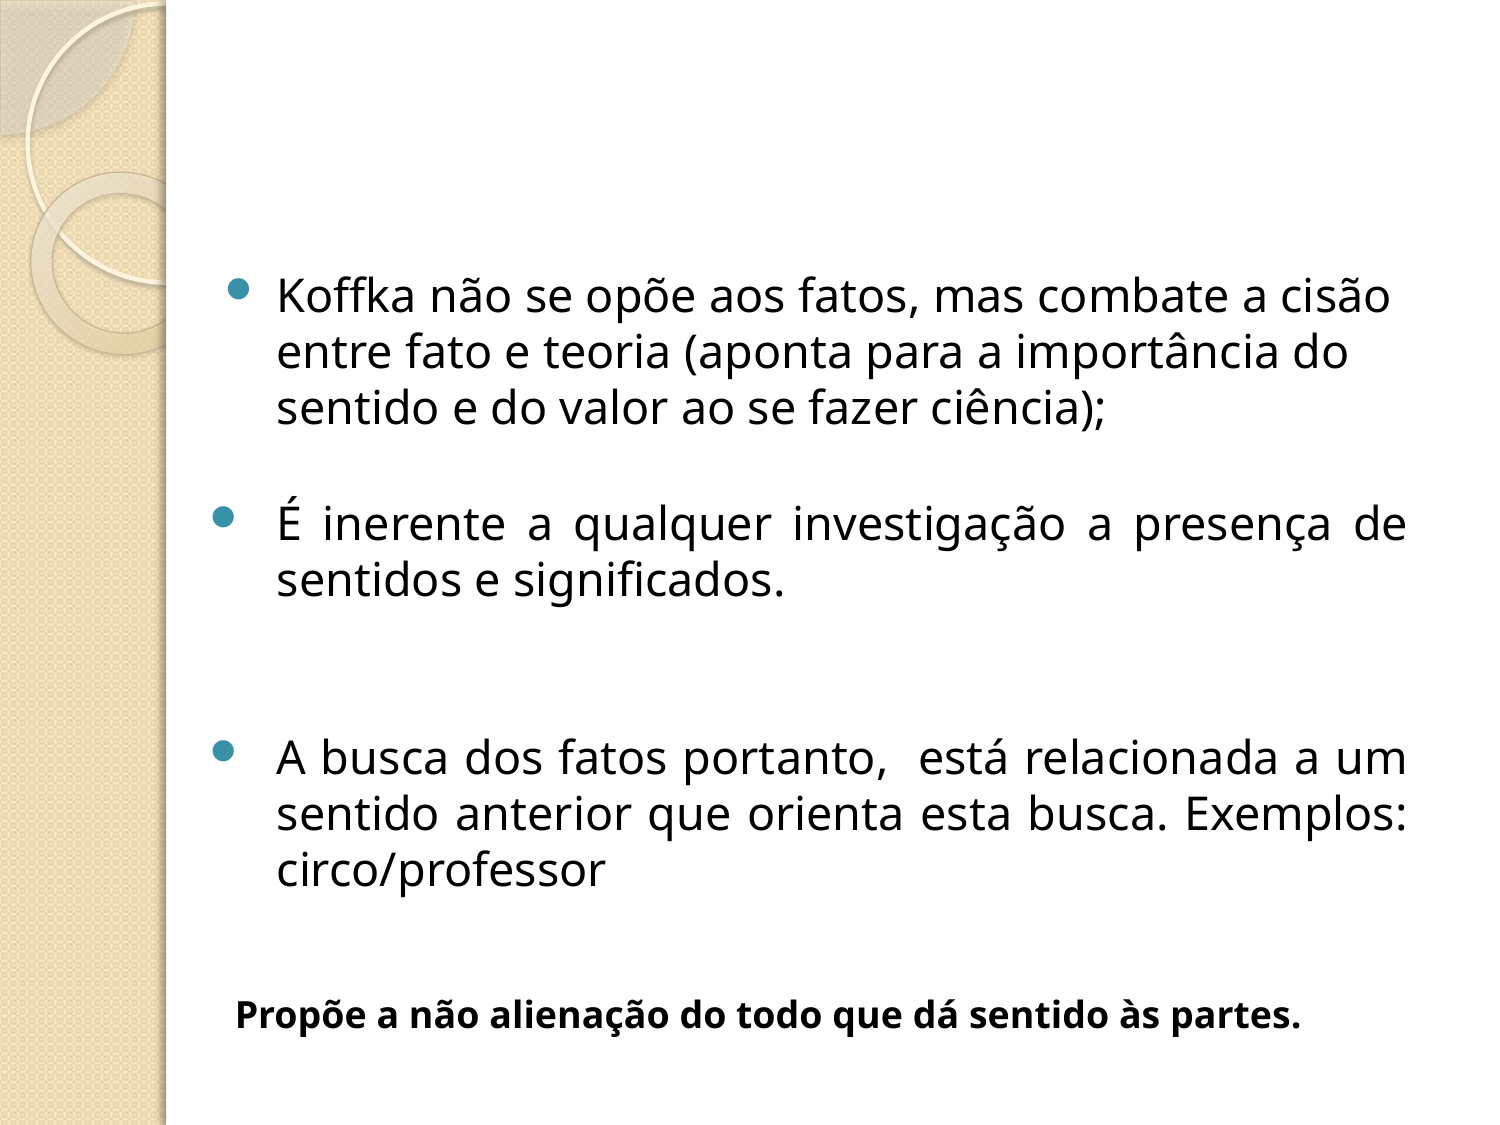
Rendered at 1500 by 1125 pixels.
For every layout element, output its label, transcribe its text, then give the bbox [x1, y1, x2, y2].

list Koffka não se opõe aos fatos, mas combate a cisão entre fato e teoria (aponta para a importância do sentido e do valor ao se fazer ciência); É inerente a qualquer investigação a presença de sentidos e significados. A busca dos fatos portanto, está relacionada a um sentido anterior que orienta esta busca. Exemplos: circo/professor [194, 137, 1425, 925]
text_box Propõe a não alienação do todo que dá sentido às partes. [171, 983, 1477, 1044]
